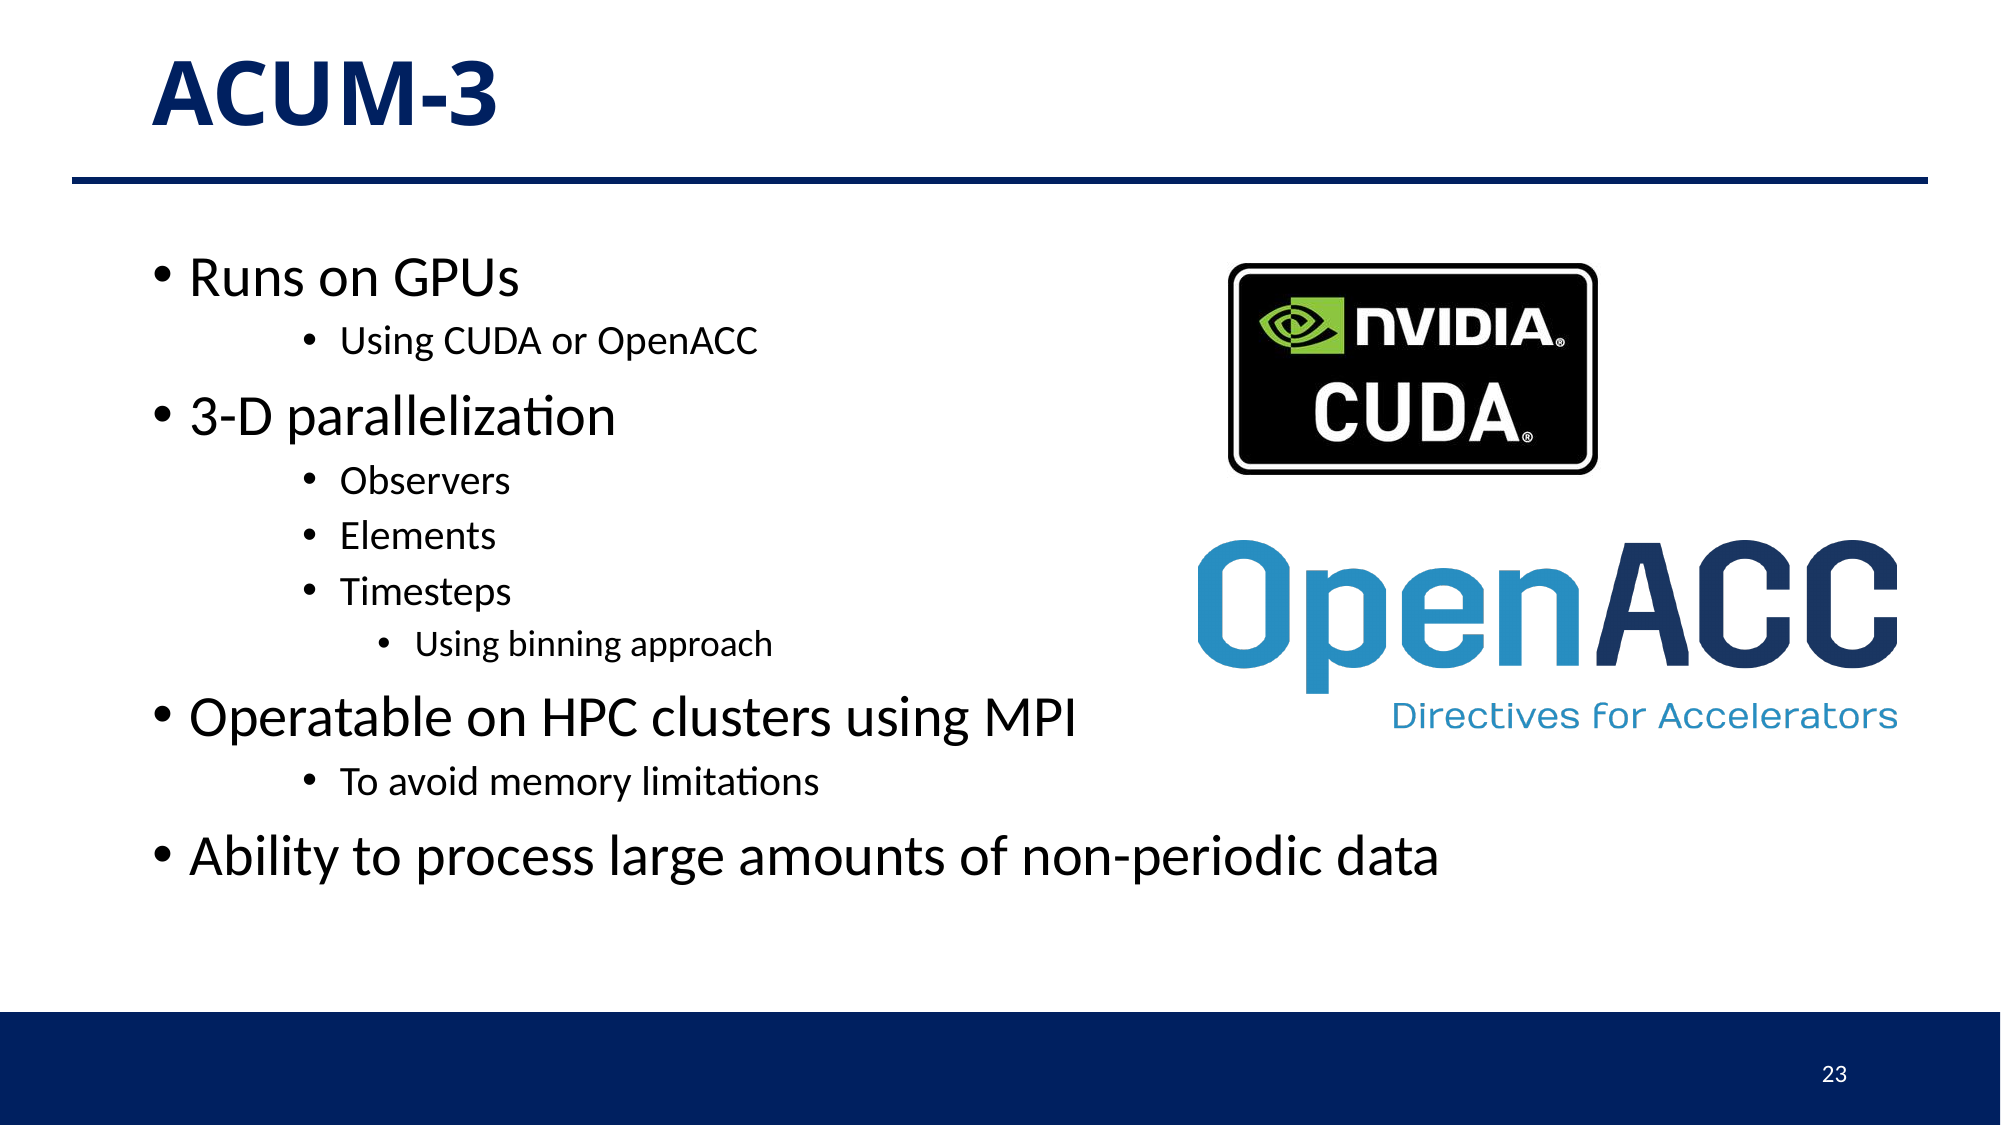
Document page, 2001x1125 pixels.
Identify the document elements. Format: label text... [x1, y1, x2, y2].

list Runs on GPUs Using CUDA or OpenACC 3-D parallelization Observers Elements Timesteps Using binning approach Operatable on HPC clusters using MPI To avoid memory limitations Ability to process large amounts of non-periodic data [137, 238, 1863, 991]
picture [1198, 540, 1897, 729]
picture [1211, 246, 1614, 491]
slide_number 23 [1412, 1042, 1863, 1103]
title ACUM-3 [137, 40, 1863, 153]
